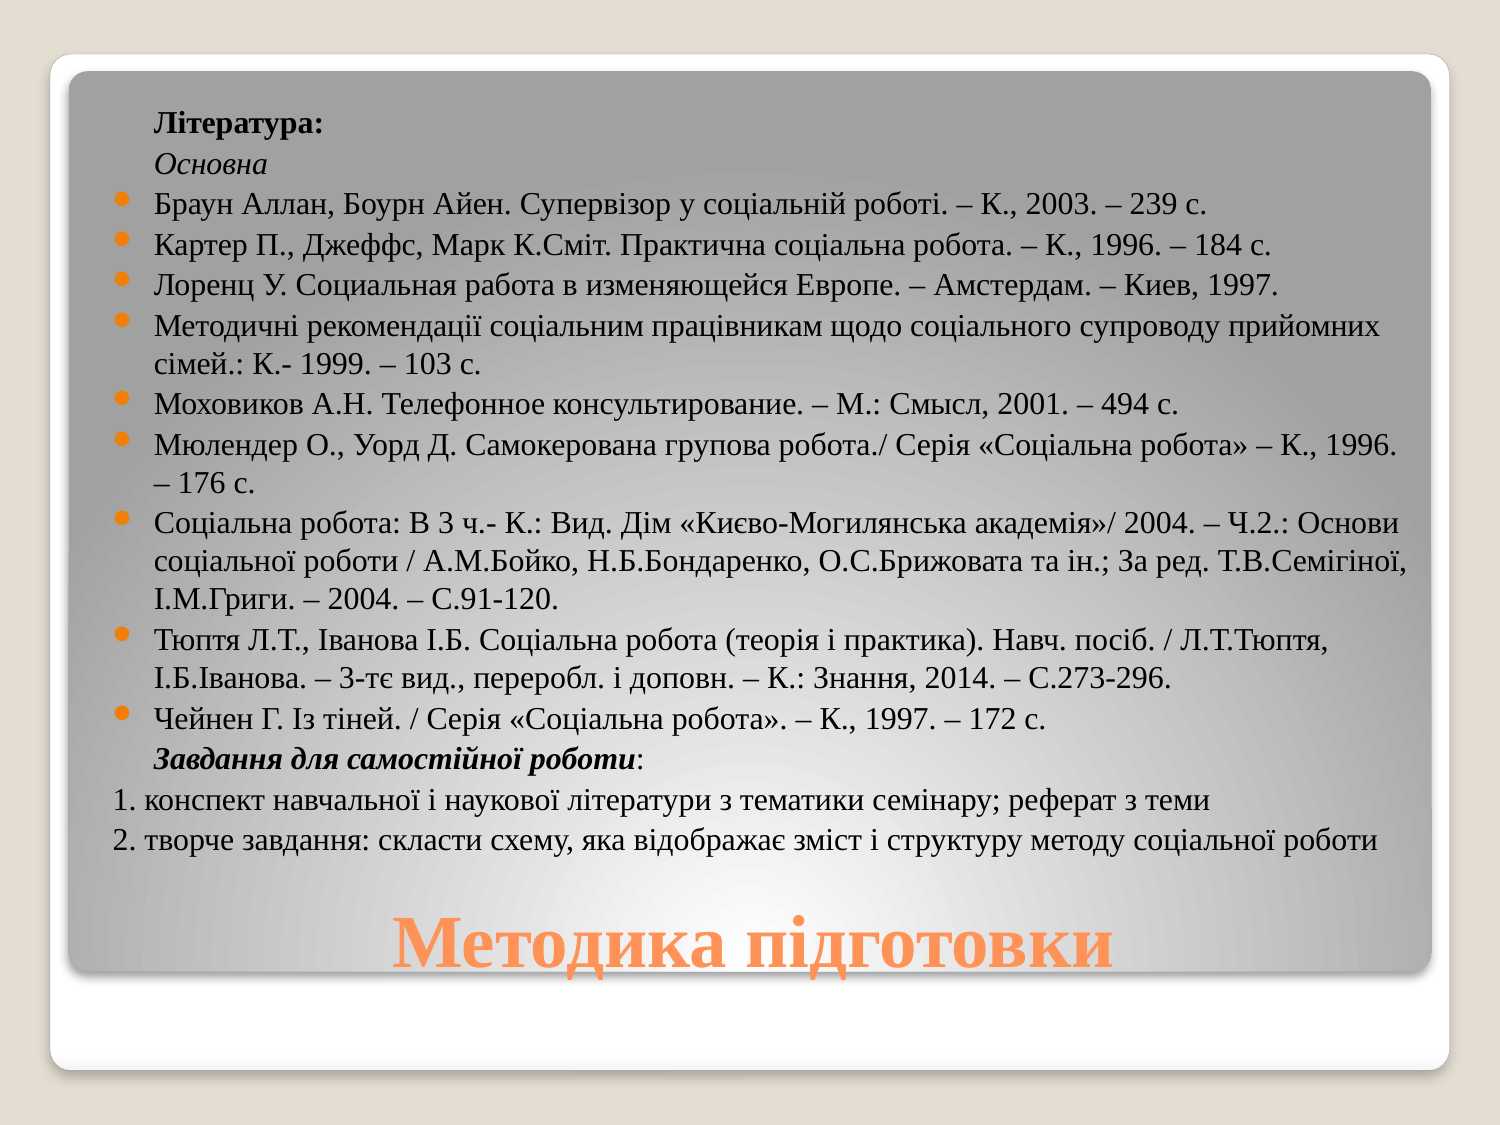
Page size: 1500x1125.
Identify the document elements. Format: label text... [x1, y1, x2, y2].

title Методика підготовки [82, 905, 1425, 990]
list Література: Основна Браун Аллан, Боурн Айен. Супервізор у соціальній роботі. – К., 2003. – 239 с. Картер П., Джеффс, Марк К.Сміт. Практична соціальна робота. – К., 1996. – 184 с. Лоренц У. Социальная работа в изменяющейся Европе. – Амстердам. – Киев, 1997. Методичні рекомендації соціальним працівникам щодо соціального супроводу прийомних сімей.: К.- 1999. – 103 с. Моховиков А.Н. Телефонное консультирование. – М.: Смысл, 2001. – 494 с. Мюлендер О., Уорд Д. Самокерована групова робота./ Серія «Соціальна робота» – К., 1996. – 176 с. Соціальна робота: В 3 ч.- К.: Вид. Дім «Києво-Могилянська академія»/ 2004. – Ч.2.: Основи соціальної роботи / А.М.Бойко, Н.Б.Бондаренко, О.С.Брижовата та ін.; За ред. Т.В.Семігіної, І.М.Григи. – 2004. – С.91-120. Тюптя Л.Т., Іванова І.Б. Соціальна робота (теорія і практика). Навч. посіб. / Л.Т.Тюптя, І.Б.Іванова. – 3-тє вид., переробл. і доповн. – К.: Знання, 2014. – С.273-296. Чейнен Г. Із тіней. / Серія «Соціальна робота». – К., 1997. – 172 с. Завдання для самостійної роботи: 1. конспект навчальної і наукової літератури з тематики семінару; реферат з теми 2. творче завдання: скласти схему, яка відображає зміст і структуру методу соціальної роботи [82, 86, 1425, 905]
